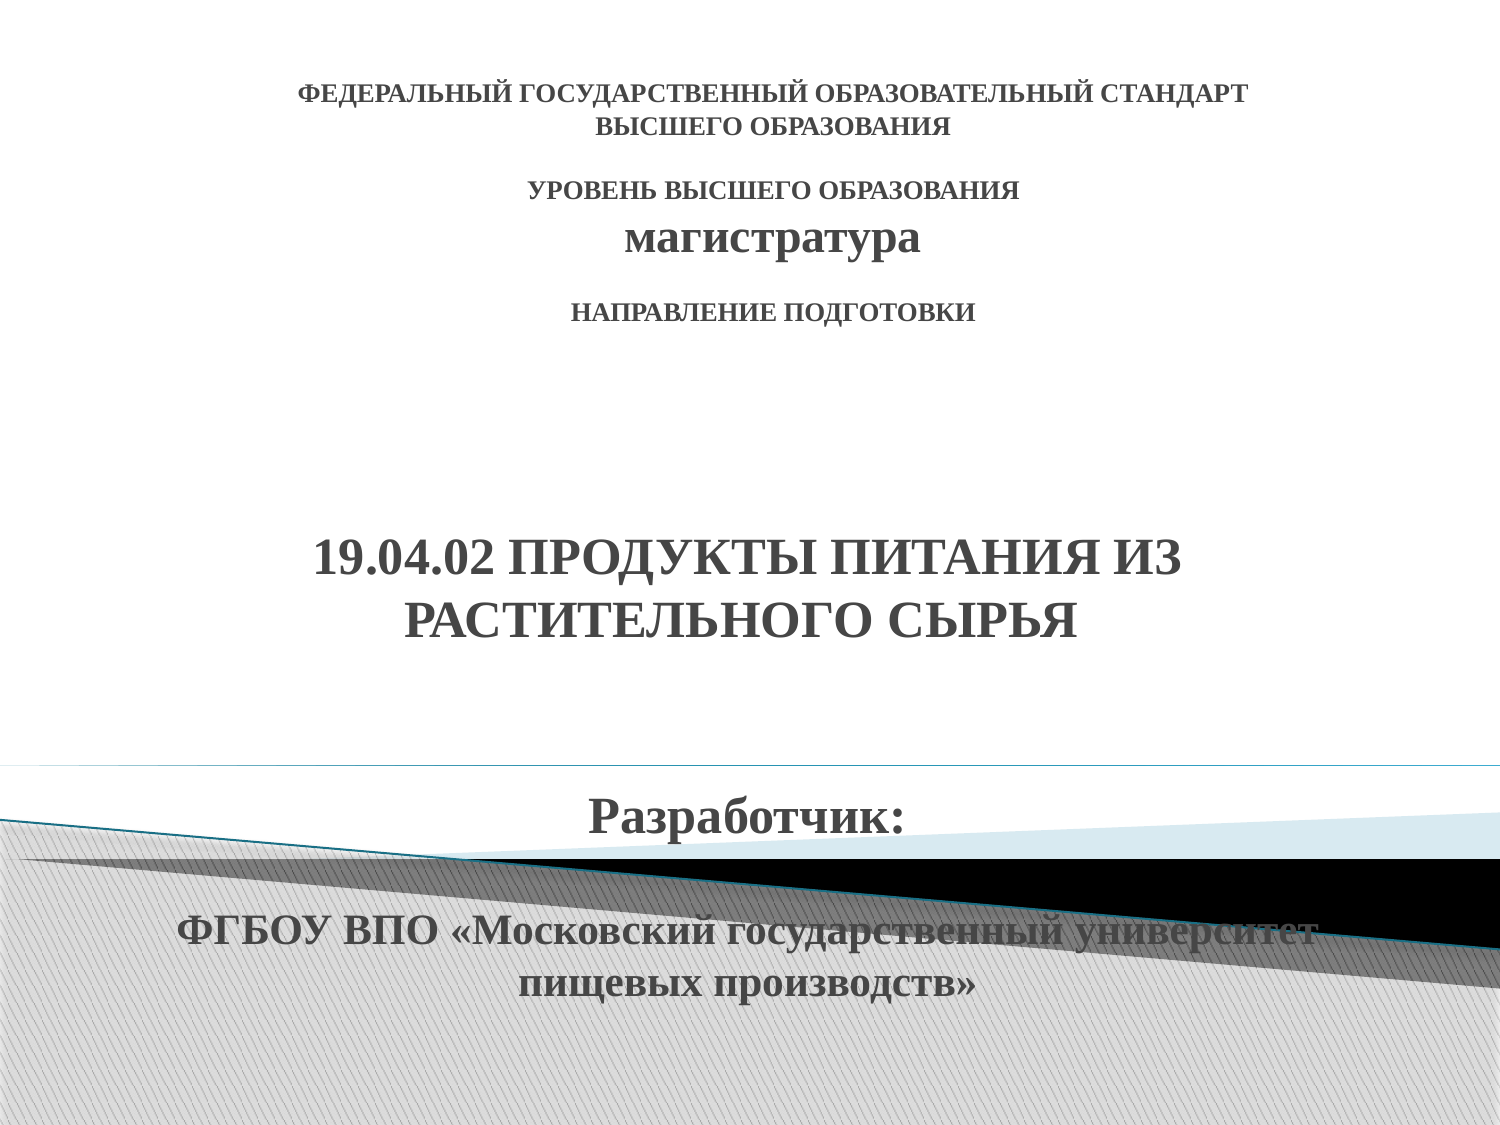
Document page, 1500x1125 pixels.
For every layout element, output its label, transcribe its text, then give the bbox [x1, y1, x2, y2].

picture [1388, 941, 1500, 989]
title ФЕДЕРАЛЬНЫЙ ГОСУДАРСТВЕННЫЙ ОБРАЗОВАТЕЛЬНЫЙ СТАНДАРТ ВЫСШЕГО ОБРАЗОВАНИЯ УРОВЕНЬ ВЫСШЕГО ОБРАЗОВАНИЯ магистратура НАПРАВЛЕНИЕ ПОДГОТОВКИ [135, 66, 1411, 367]
subtitle 19.04.02 ПРОДУКТЫ ПИТАНИЯ ИЗ РАСТИТЕЛЬНОГО СЫРЬЯ Разработчик: ФГБОУ ВПО «Московский государственный университет пищевых производств» [112, 515, 1388, 1094]
picture [5, 859, 112, 868]
